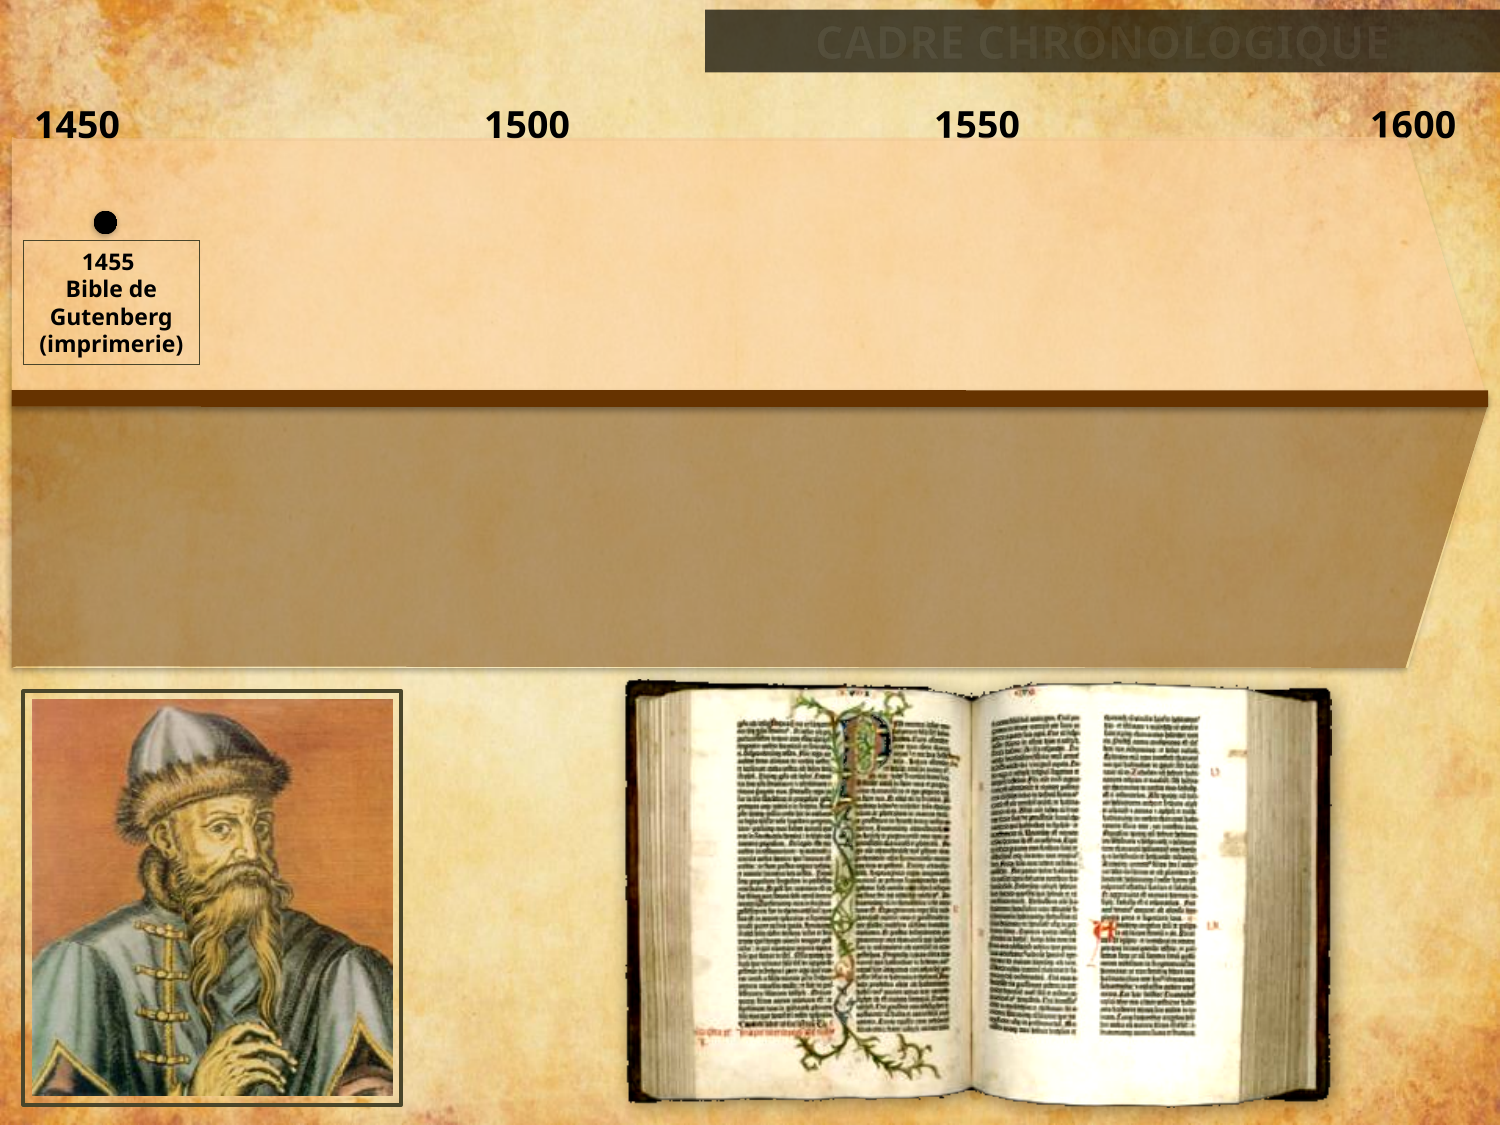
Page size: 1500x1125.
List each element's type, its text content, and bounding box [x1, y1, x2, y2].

text_box 1450 1500 1550 1600 [19, 93, 1472, 154]
text_box [9, 134, 1488, 392]
text_box [9, 413, 1487, 670]
text_box 1455 Bible de Gutenberg (imprimerie) [23, 240, 200, 365]
text_box [93, 210, 118, 235]
text_box [21, 689, 403, 1107]
text_box Cadre chronologique [705, 6, 1500, 75]
picture [0, 0, 1500, 1125]
